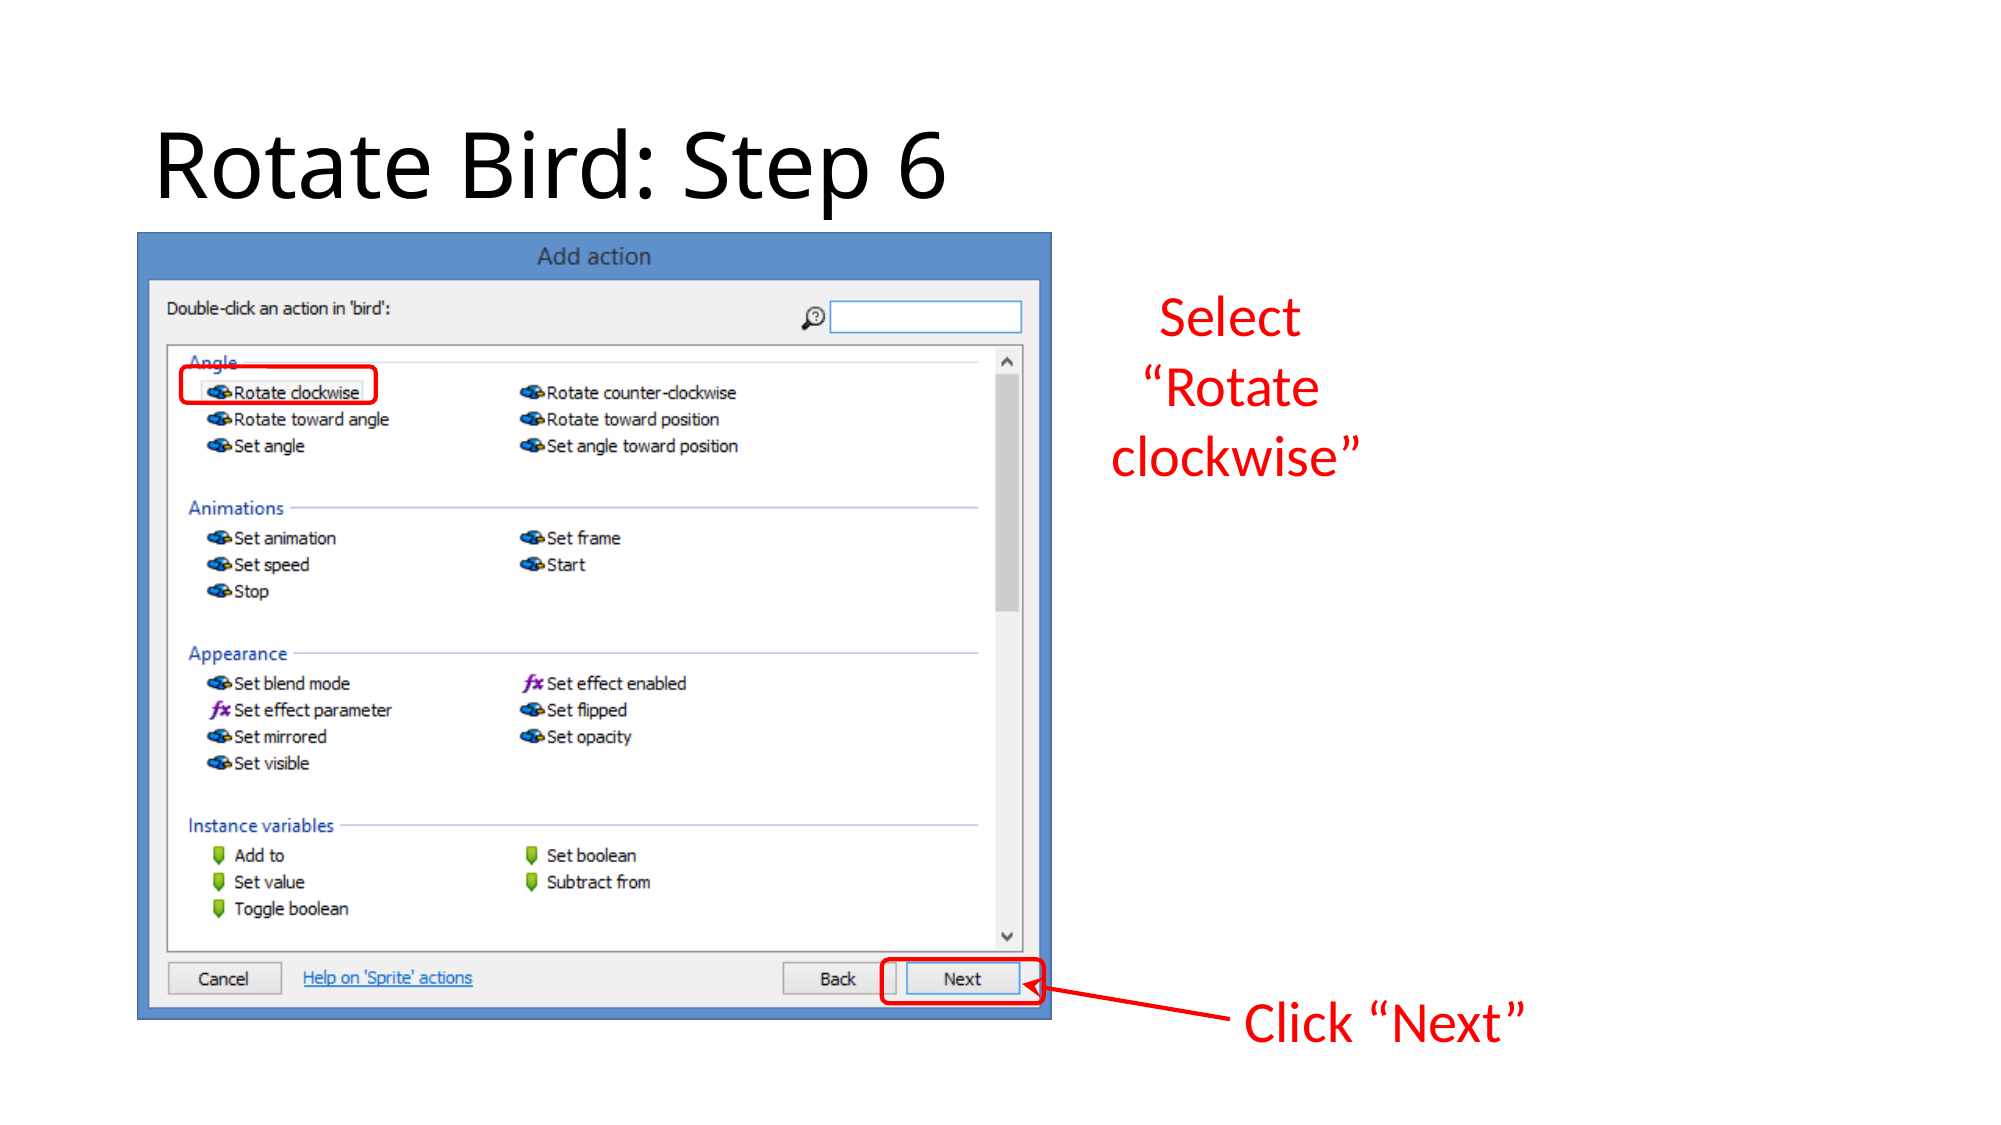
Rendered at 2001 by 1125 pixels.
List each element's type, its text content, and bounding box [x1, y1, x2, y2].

text_box Select “Rotate clockwise” [1096, 271, 1378, 496]
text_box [1022, 983, 1228, 1020]
picture [137, 232, 1052, 1020]
title Rotate Bird: Step 6 [137, 59, 1863, 278]
text_box Click “Next” [1229, 976, 1544, 1062]
